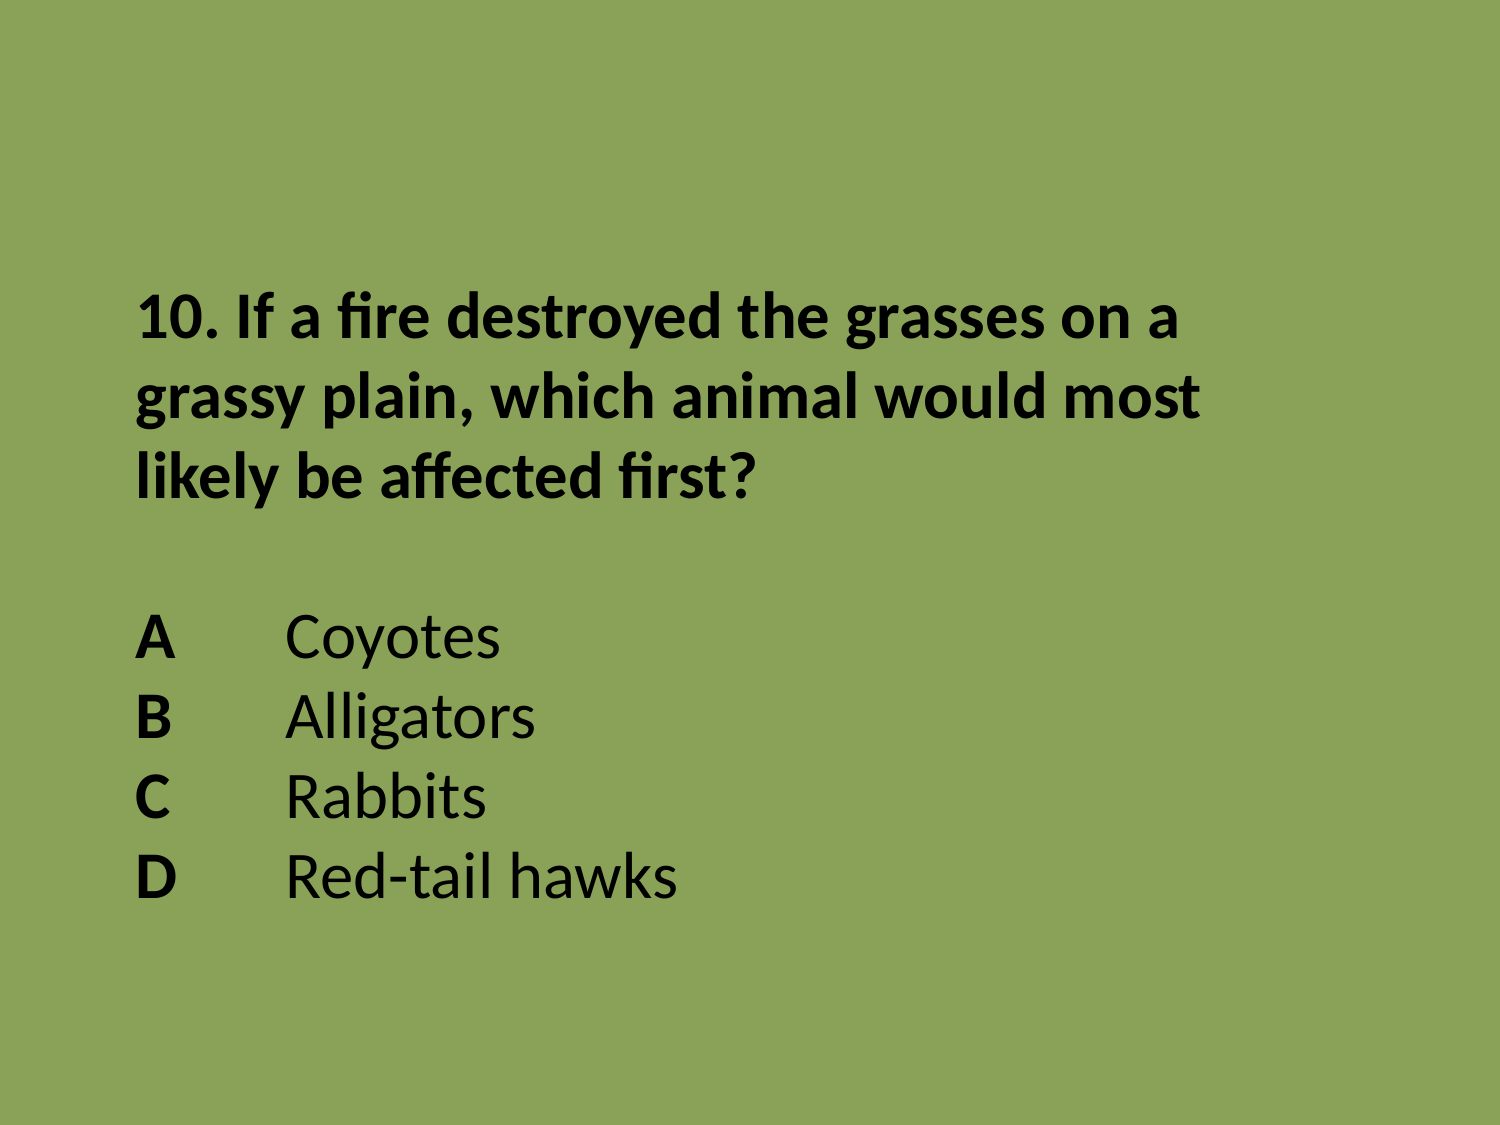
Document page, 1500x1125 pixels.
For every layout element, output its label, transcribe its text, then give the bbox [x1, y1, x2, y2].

text_box 10. If a fire destroyed the grasses on a grassy plain, which animal would most likely be affected first? A Coyotes B Alligators C Rabbits D Red-tail hawks [120, 264, 1346, 919]
